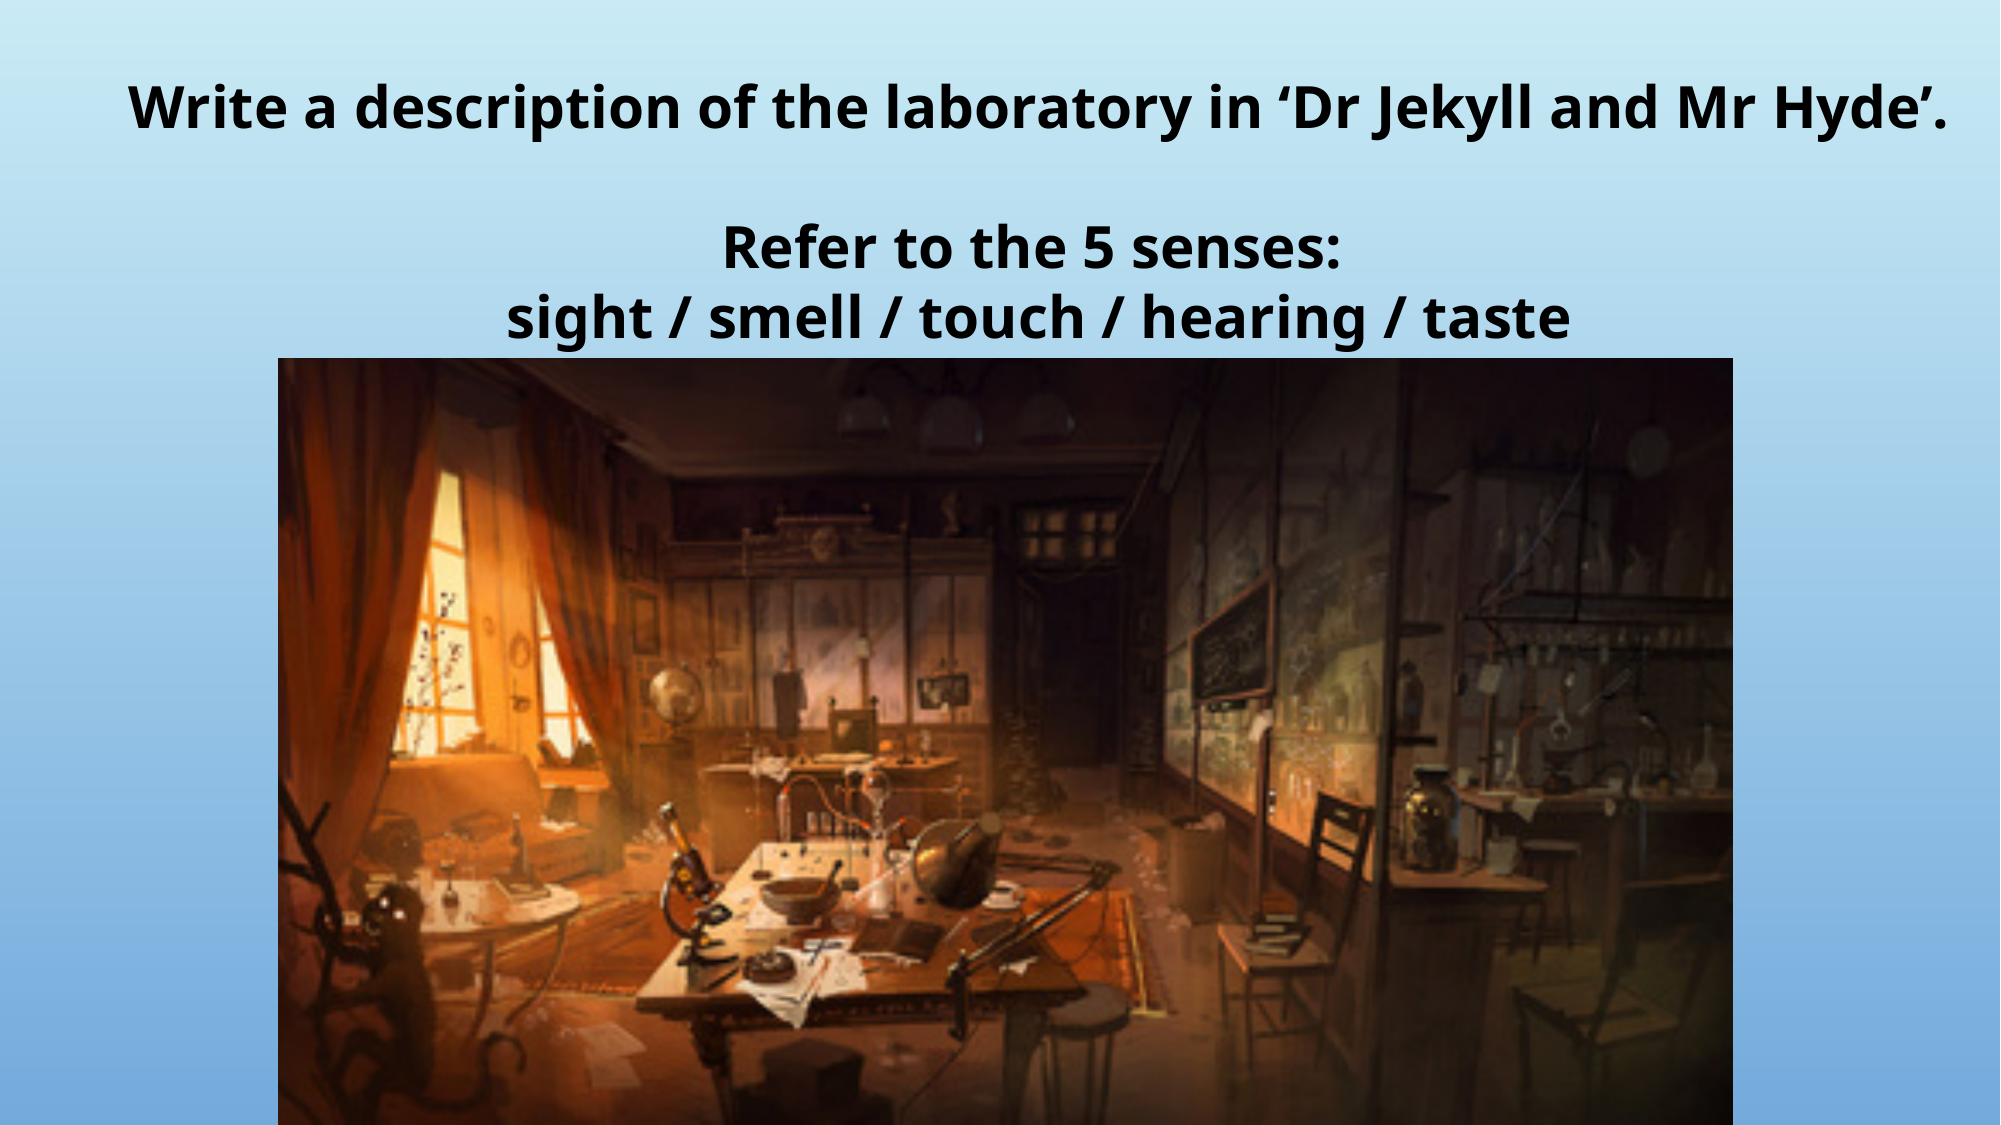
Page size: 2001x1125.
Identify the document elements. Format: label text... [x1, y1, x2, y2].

text_box Write a description of the laboratory in ‘Dr Jekyll and Mr Hyde’. Refer to the 5 senses: sight / smell / touch / hearing / taste [92, 62, 1987, 473]
picture [278, 358, 1733, 1125]
